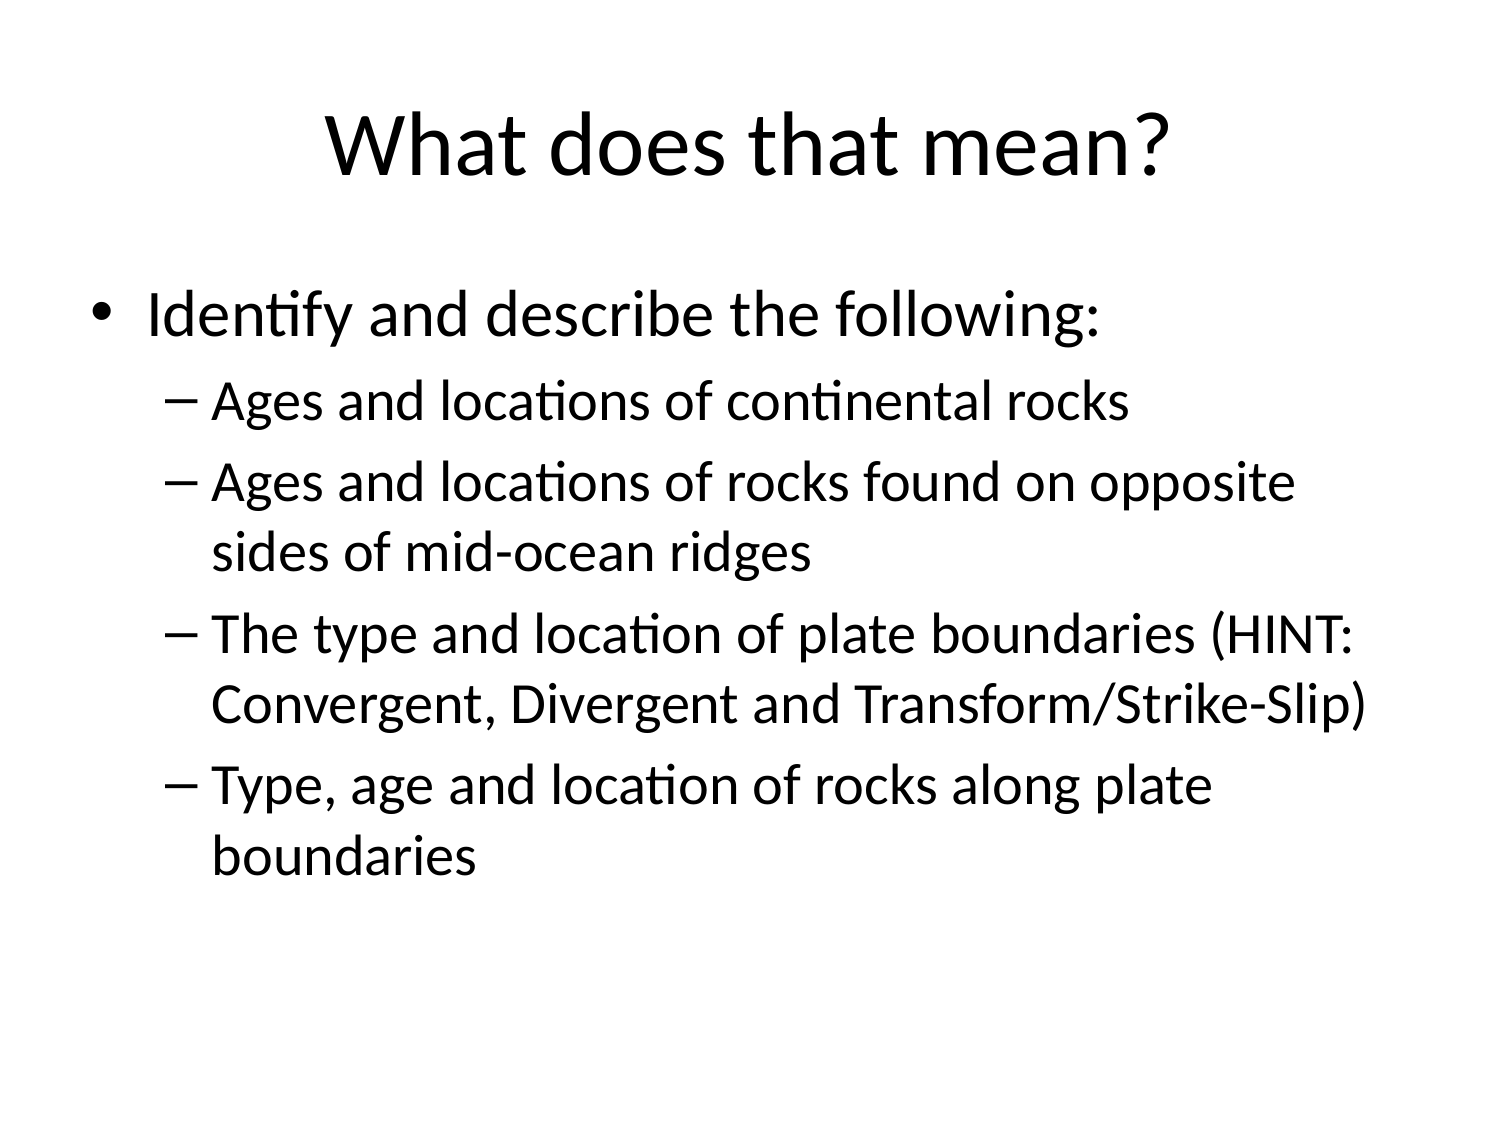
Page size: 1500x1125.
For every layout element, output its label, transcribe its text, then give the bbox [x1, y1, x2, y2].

list Identify and describe the following: Ages and locations of continental rocks Ages and locations of rocks found on opposite sides of mid-ocean ridges The type and location of plate boundaries (HINT: Convergent, Divergent and Transform/Strike-Slip) Type, age and location of rocks along plate boundaries [75, 262, 1425, 1005]
title What does that mean? [75, 45, 1425, 233]
